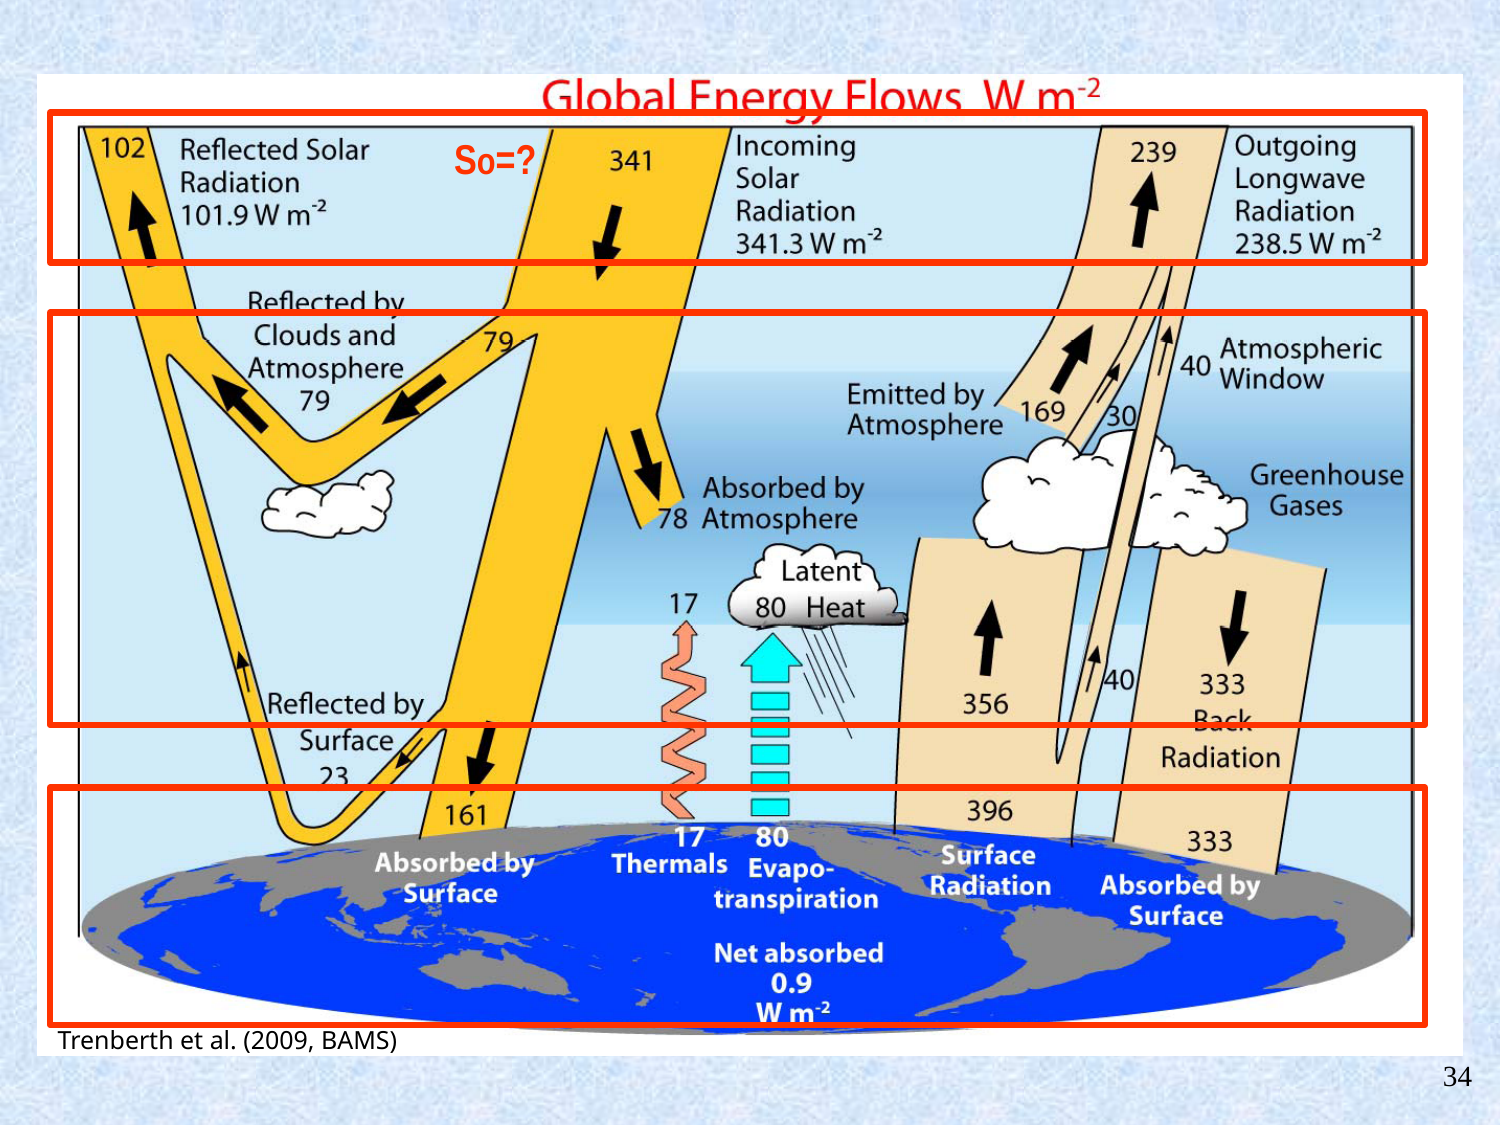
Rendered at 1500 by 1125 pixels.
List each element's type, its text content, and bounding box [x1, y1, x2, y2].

picture [0, 0, 1500, 1125]
slide_number 34 [1174, 1049, 1488, 1125]
